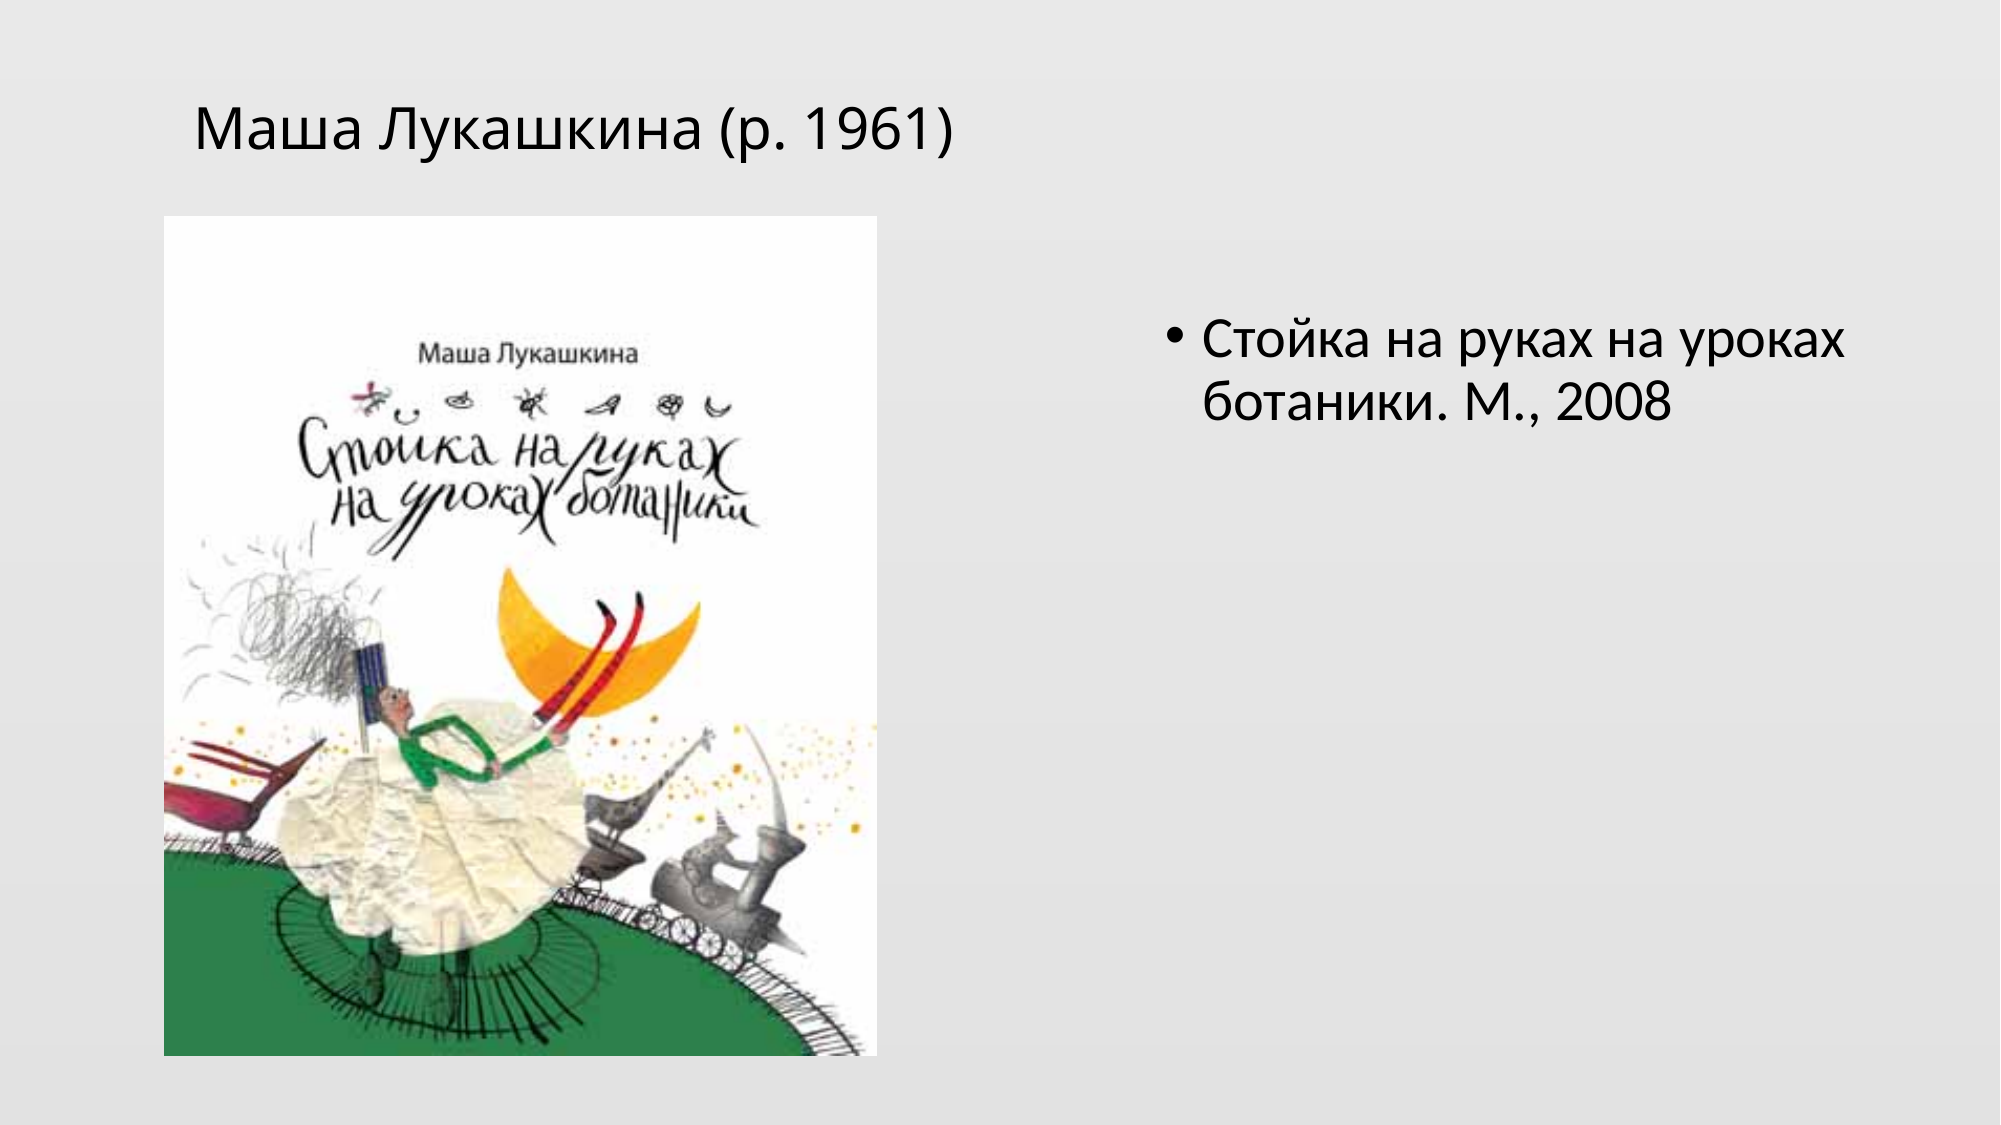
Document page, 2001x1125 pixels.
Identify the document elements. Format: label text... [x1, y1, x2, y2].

list Стойка на руках на уроках ботаники. М., 2008 [1149, 299, 2000, 1014]
title Маша Лукашкина (р. 1961) [178, 22, 1904, 240]
picture [164, 216, 877, 1056]
